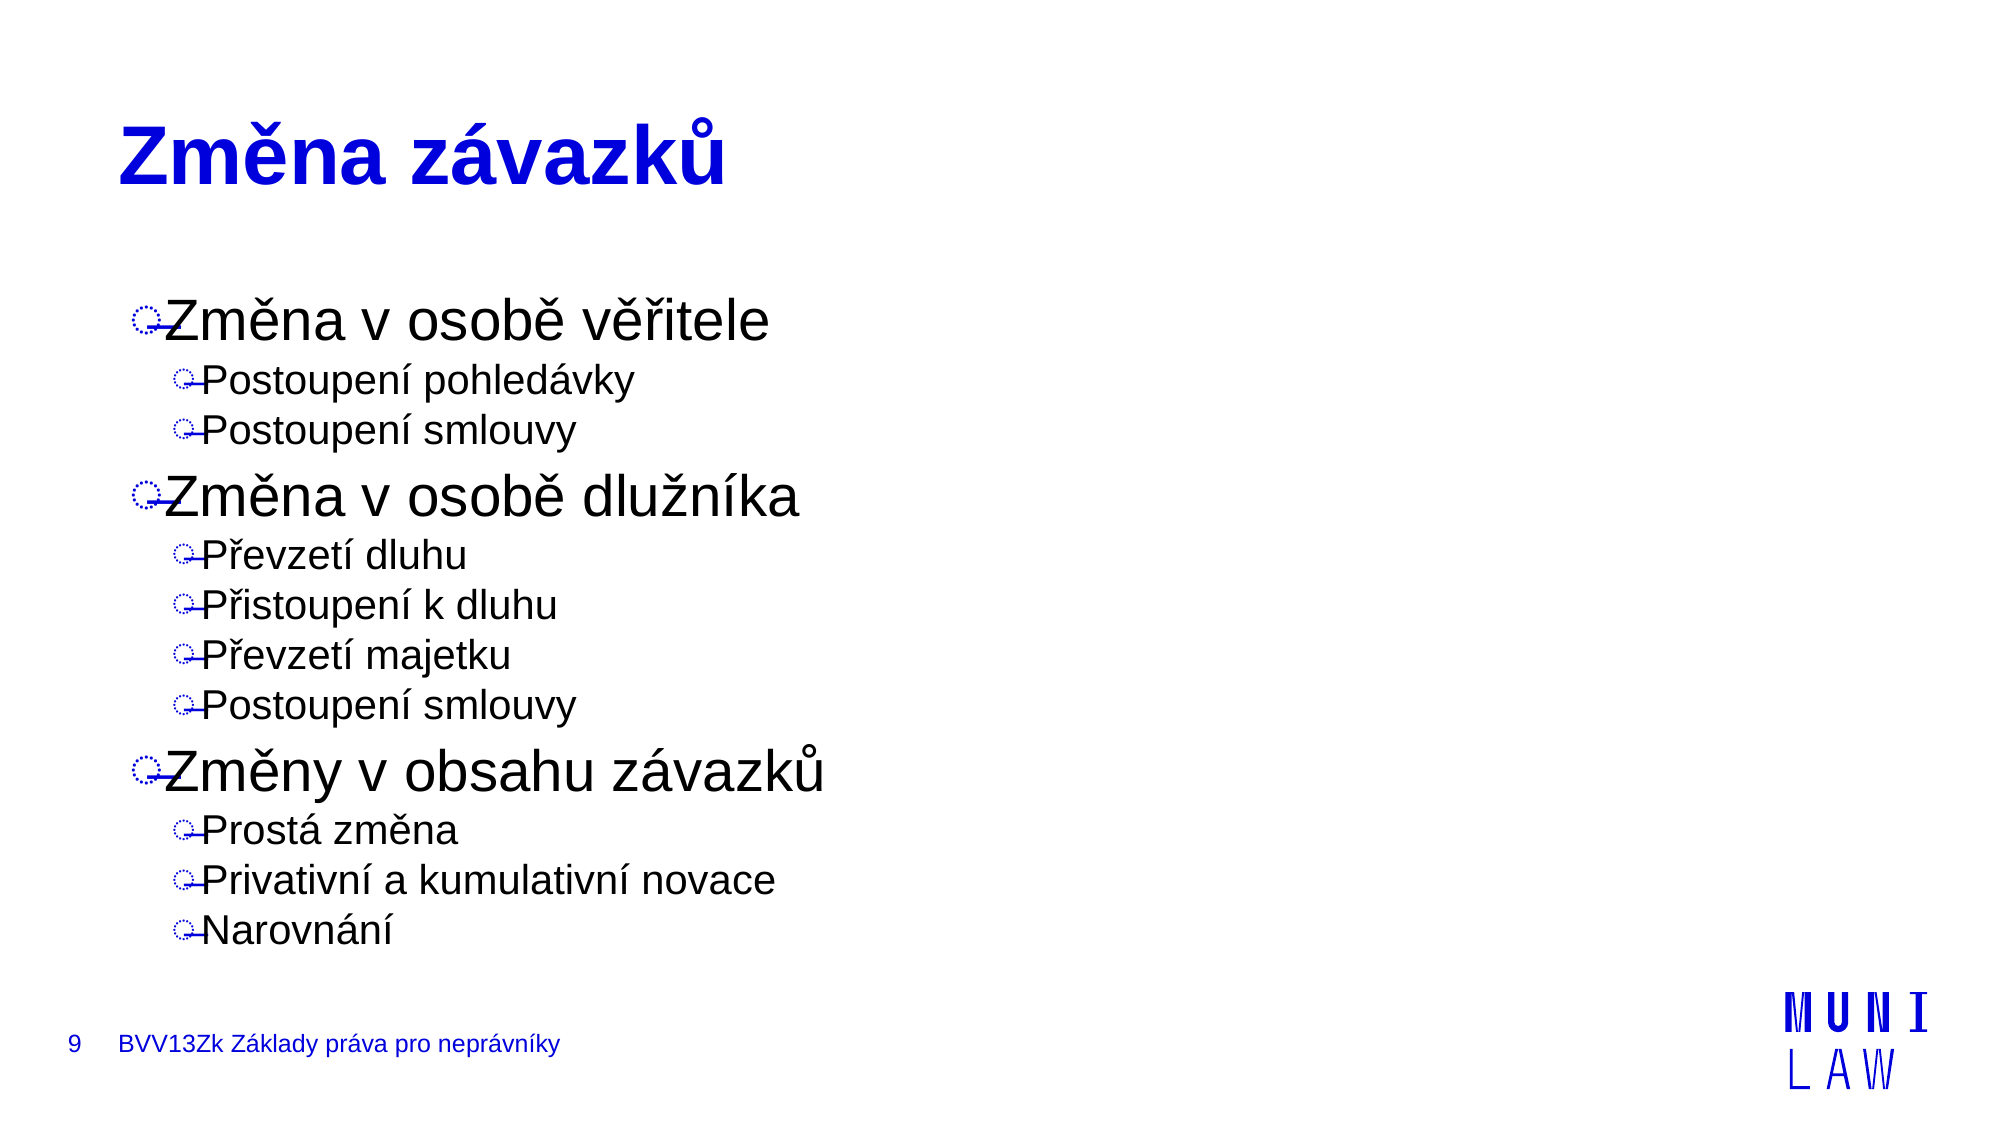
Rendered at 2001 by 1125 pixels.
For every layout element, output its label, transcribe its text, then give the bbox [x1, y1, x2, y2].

footer BVV13Zk Základy práva pro neprávníky [118, 1021, 1418, 1063]
title Změna závazků [118, 118, 1883, 193]
list Změna v osobě věřitele Postoupení pohledávky Postoupení smlouvy Změna v osobě dlužníka Převzetí dluhu Přistoupení k dluhu Převzetí majetku Postoupení smlouvy Změny v obsahu závazků Prostá změna Privativní a kumulativní novace Narovnání [118, 277, 1883, 957]
slide_number 9 [67, 1021, 110, 1063]
